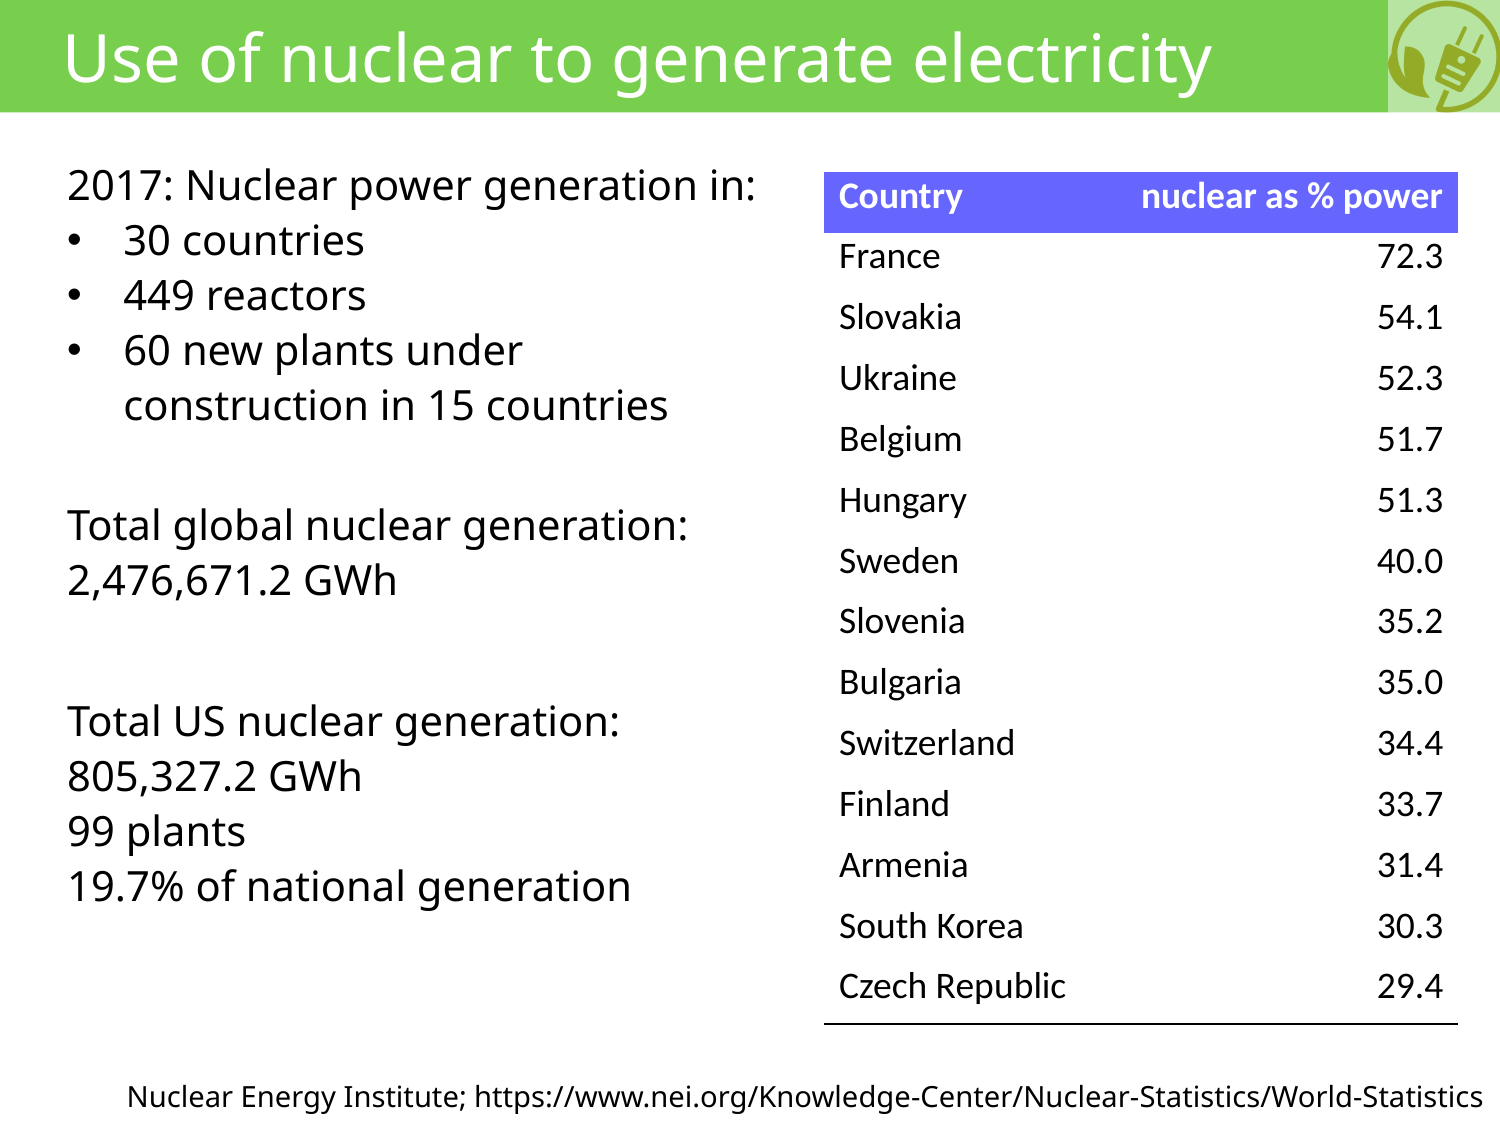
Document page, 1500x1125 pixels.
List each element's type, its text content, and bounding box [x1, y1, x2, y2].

table_cell 35.0 [1112, 659, 1458, 720]
table_cell Switzerland [824, 720, 1112, 781]
text_box 2017: Nuclear power generation in: 30 countries 449 reactors 60 new plants under construction in 15 countries [52, 146, 779, 437]
table_cell 40.0 [1112, 537, 1458, 598]
text_box [0, 0, 1388, 113]
table_cell 30.3 [1112, 902, 1458, 963]
table_cell Bulgaria [824, 659, 1112, 720]
table_header Country [824, 172, 1112, 233]
text_box Total global nuclear generation: 2,476,671.2 GWh [52, 486, 779, 611]
table_cell Ukraine [824, 355, 1112, 416]
table_cell 51.3 [1112, 477, 1458, 537]
table_cell 52.3 [1112, 355, 1458, 416]
table_cell Hungary [824, 477, 1112, 537]
table_cell Finland [824, 781, 1112, 841]
table_cell Belgium [824, 416, 1112, 477]
table_cell Slovakia [824, 294, 1112, 355]
table_cell 31.4 [1112, 841, 1458, 902]
table_cell 29.4 [1112, 963, 1458, 1023]
table_cell 51.7 [1112, 416, 1458, 477]
table_cell Slovenia [824, 598, 1112, 659]
table_cell 35.2 [1112, 598, 1458, 659]
table_cell South Korea [824, 902, 1112, 963]
text_box Total US nuclear generation: 805,327.2 GWh 99 plants 19.7% of national generation [52, 682, 779, 918]
table_cell Czech Republic [824, 963, 1112, 1023]
text_box Nuclear Energy Institute; https://www.nei.org/Knowledge-Center/Nuclear-Statistics/World-Statistics [111, 1071, 1500, 1121]
table_cell 33.7 [1112, 781, 1458, 841]
text_box Use of nuclear to generate electricity [48, 8, 1229, 103]
picture [1388, 0, 1500, 114]
table_cell 54.1 [1112, 294, 1458, 355]
table_cell Armenia [824, 841, 1112, 902]
table_cell 72.3 [1112, 233, 1458, 294]
table_cell 34.4 [1112, 720, 1458, 781]
table_cell France [824, 233, 1112, 294]
table_cell Sweden [824, 537, 1112, 598]
table_header nuclear as % power [1112, 172, 1458, 233]
